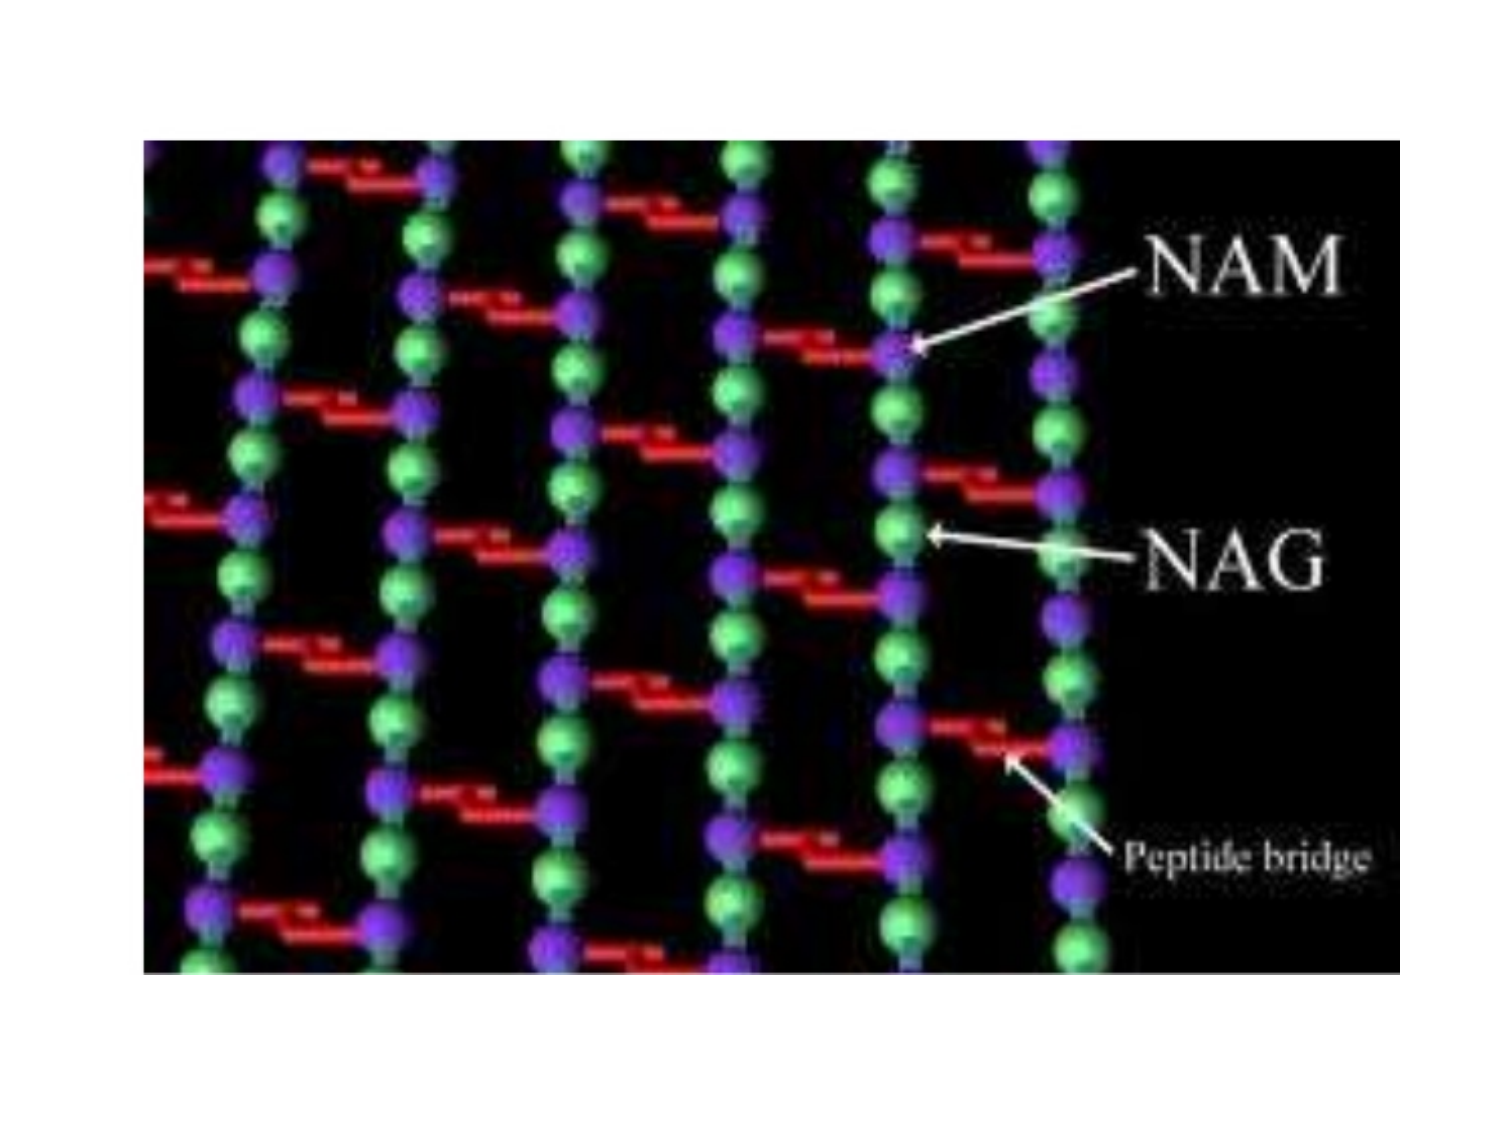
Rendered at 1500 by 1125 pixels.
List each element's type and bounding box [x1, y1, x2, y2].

picture [112, 112, 1401, 976]
